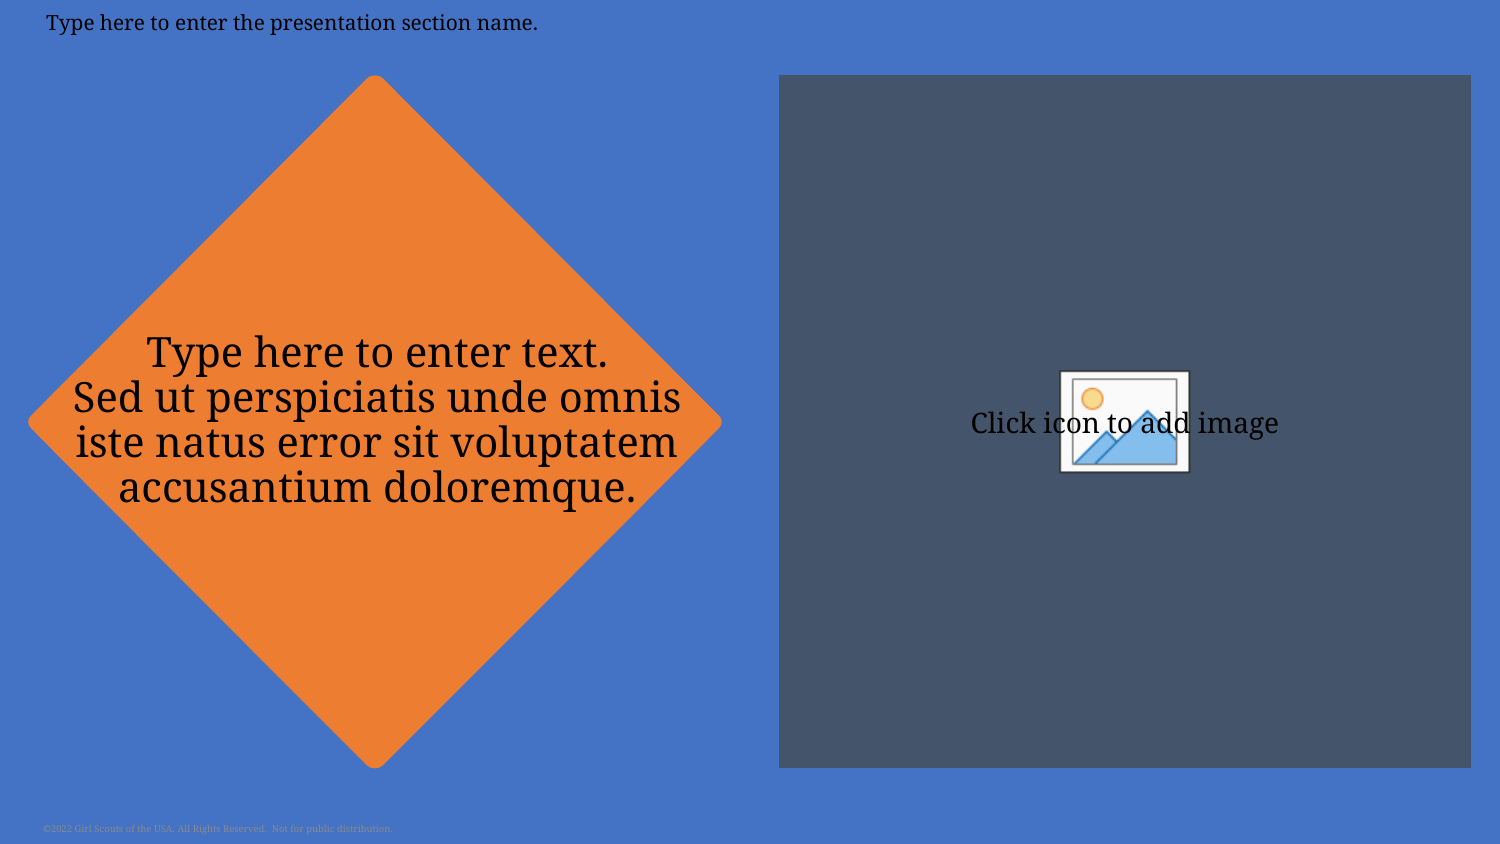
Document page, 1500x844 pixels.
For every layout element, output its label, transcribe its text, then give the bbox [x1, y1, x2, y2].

list Type here to enter the presentation section name. [31, 0, 1477, 43]
footer ©2022 Girl Scouts of the USA. All Rights Reserved. Not for public distribution. [28, 818, 959, 844]
picture [778, 75, 1472, 769]
title Type here to enter text. Sed ut perspiciatis unde omnis iste natus error sit voluptatem accusantium doloremque. [29, 251, 725, 593]
